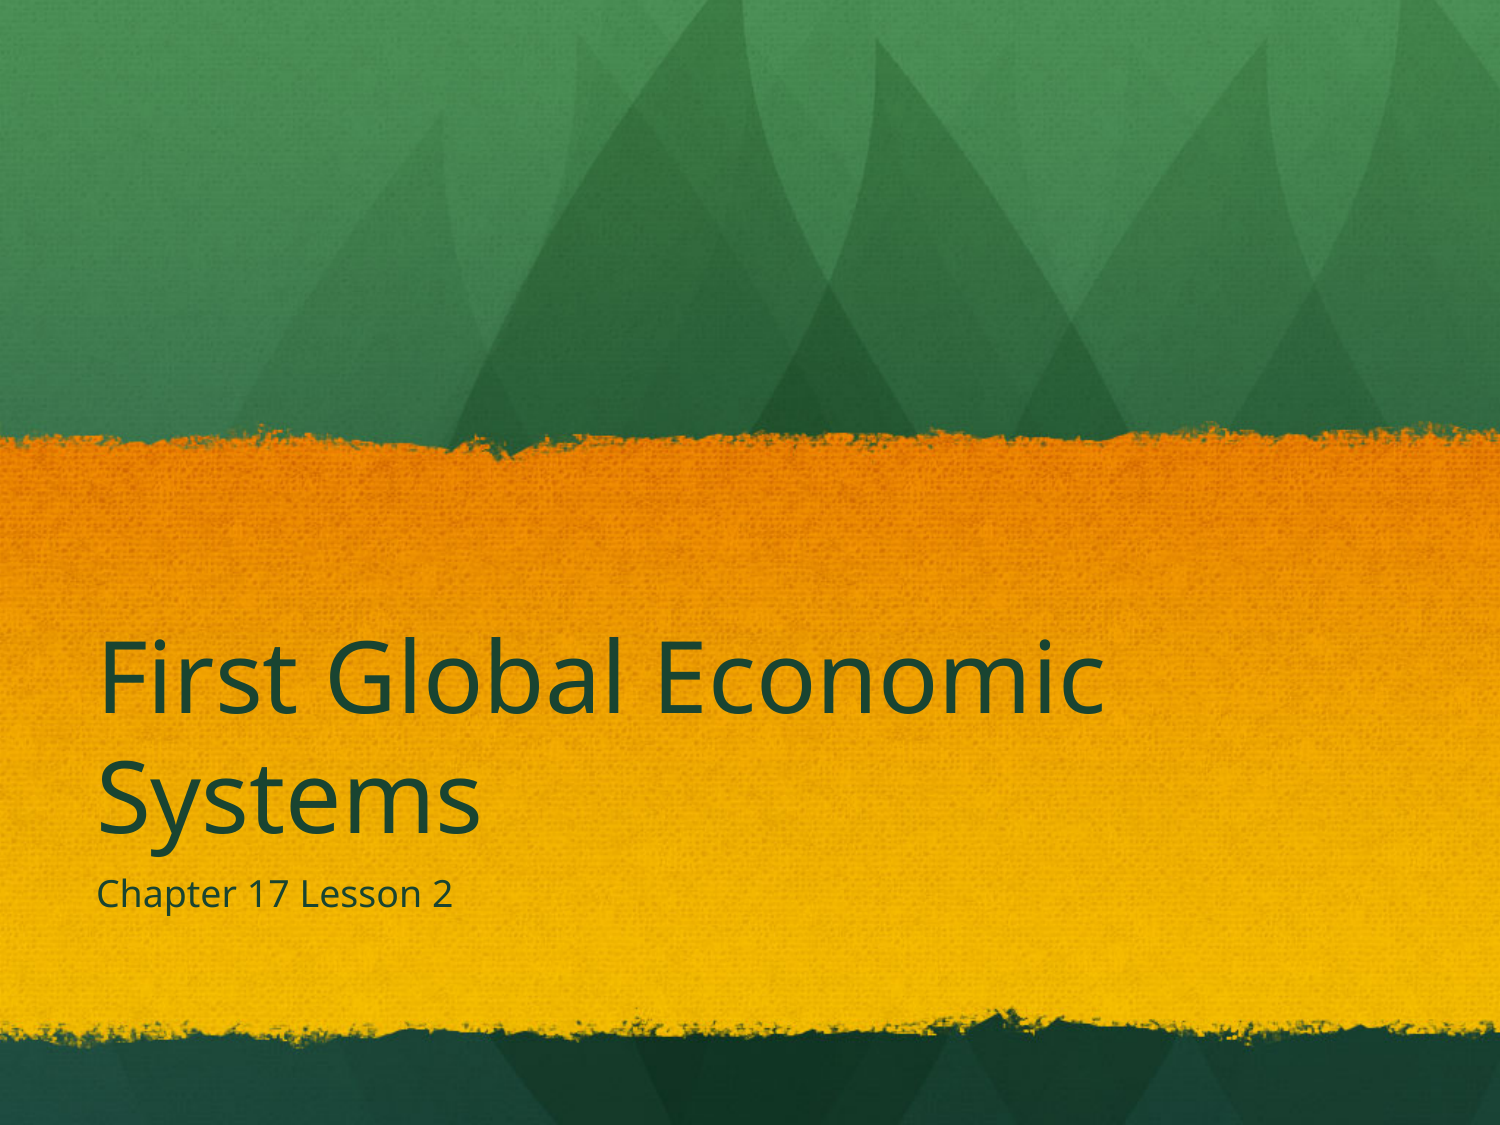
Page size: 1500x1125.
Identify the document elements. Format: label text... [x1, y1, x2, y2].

picture [0, 0, 1500, 1125]
subtitle Chapter 17 Lesson 2 [81, 862, 1262, 1025]
title First Global Economic Systems [81, 619, 1262, 861]
